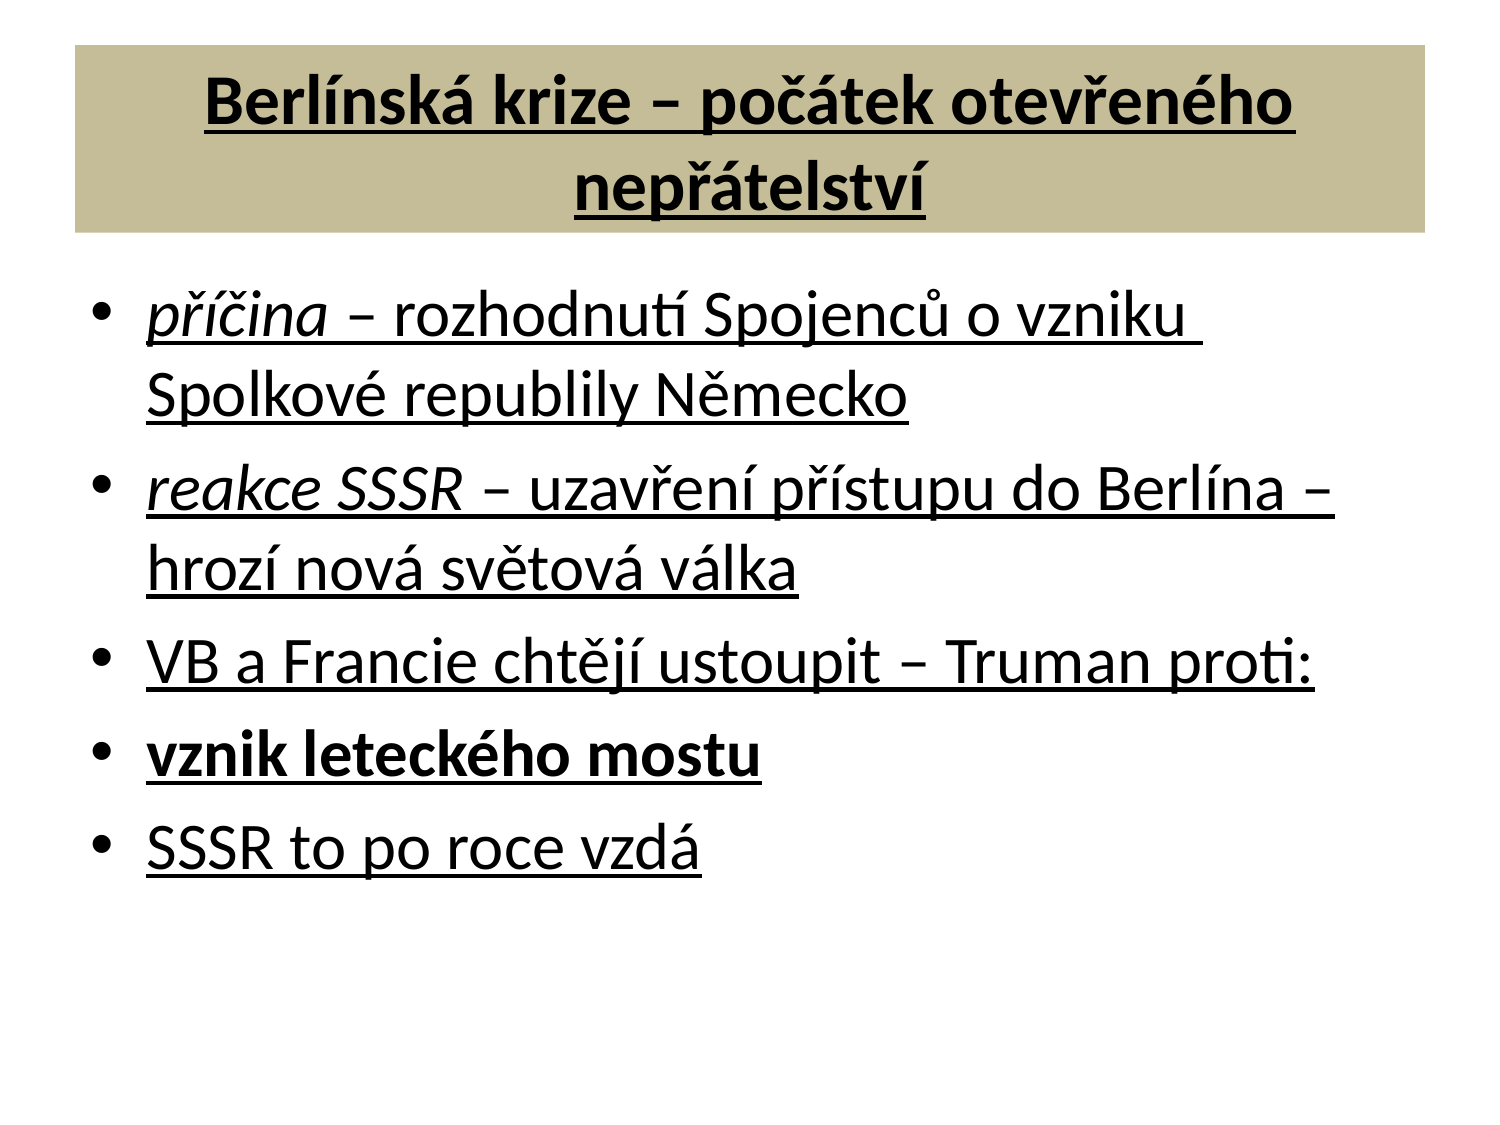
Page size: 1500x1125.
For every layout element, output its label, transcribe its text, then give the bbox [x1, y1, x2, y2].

title Berlínská krize – počátek otevřeného nepřátelství [75, 45, 1425, 233]
list příčina – rozhodnutí Spojenců o vzniku Spolkové republily Německo reakce SSSR – uzavření přístupu do Berlína – hrozí nová světová válka VB a Francie chtějí ustoupit – Truman proti: vznik leteckého mostu SSSR to po roce vzdá [75, 262, 1425, 1005]
